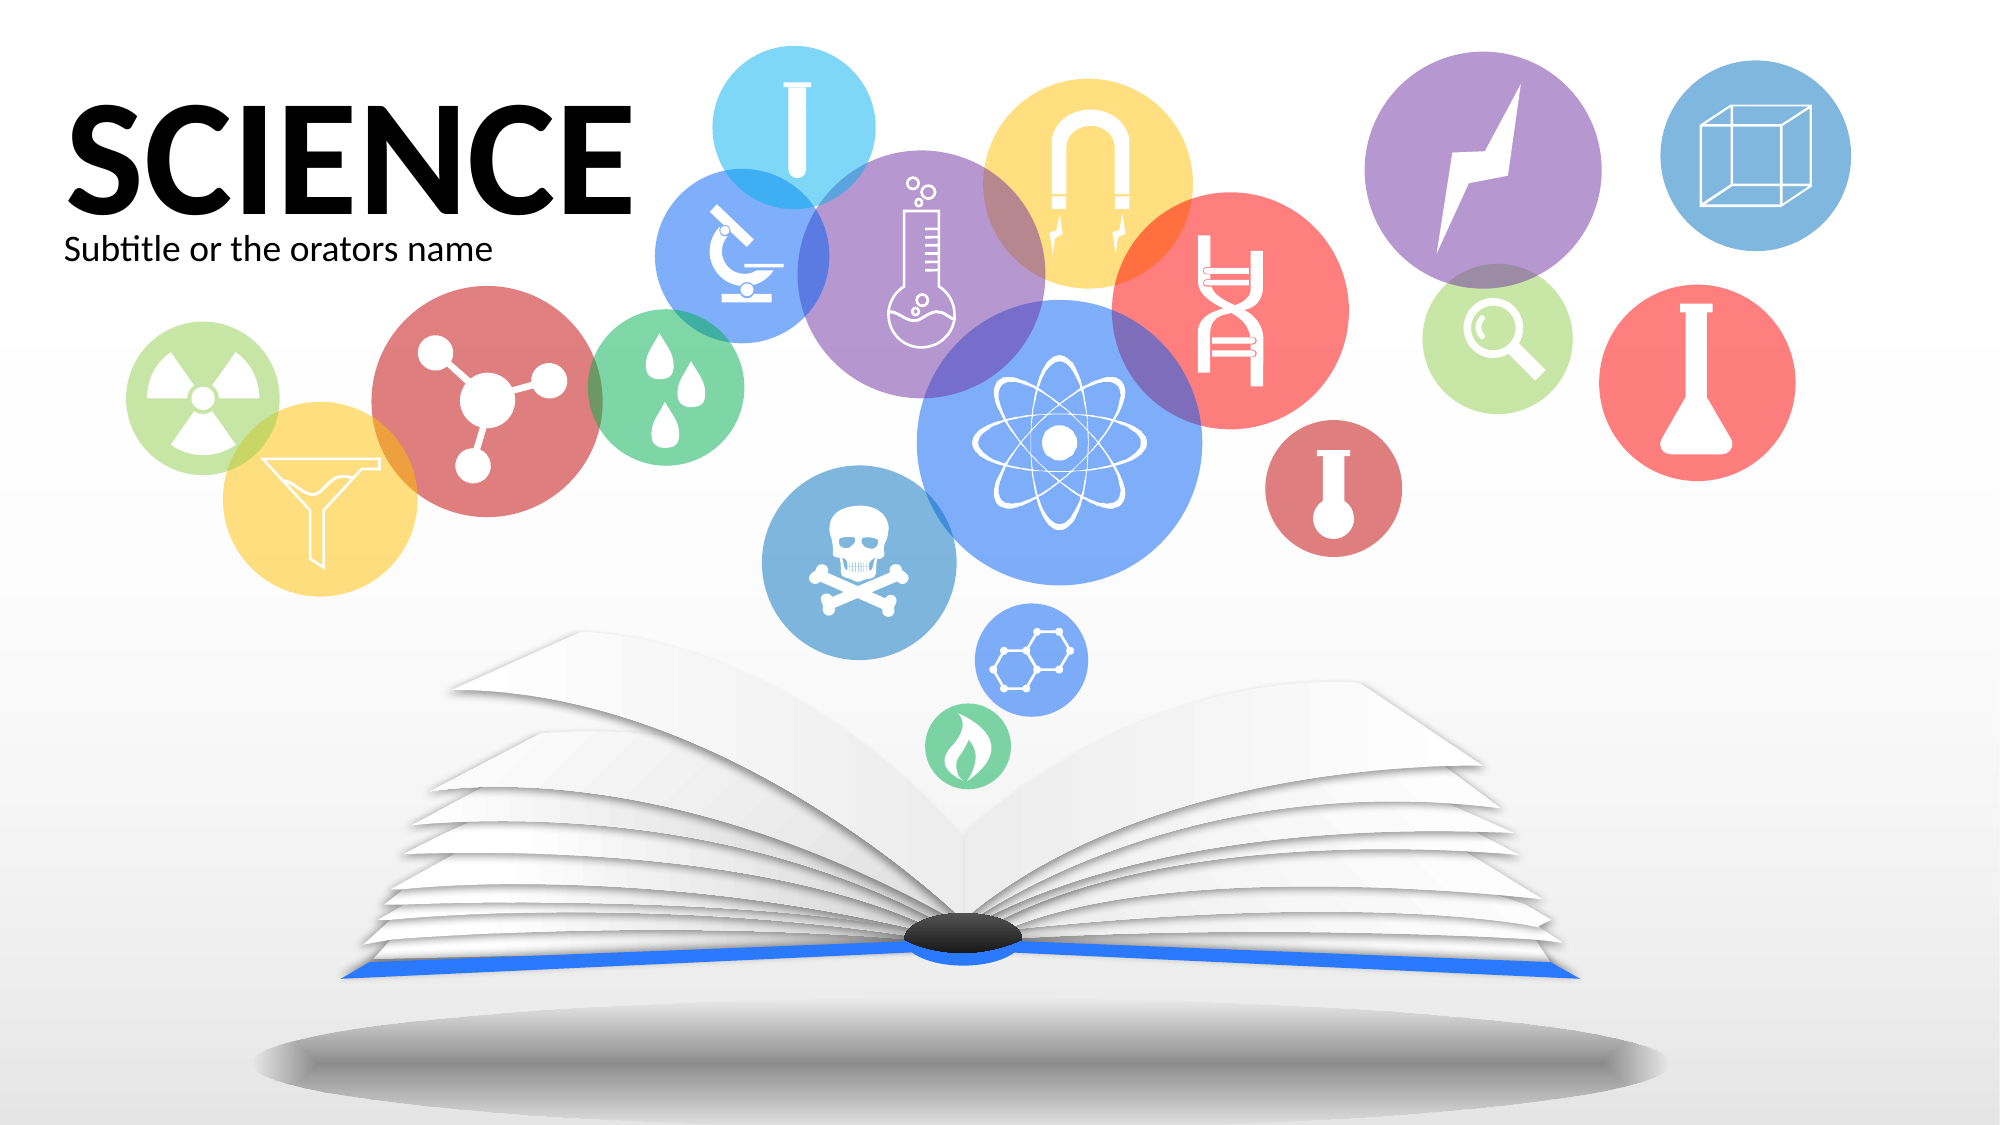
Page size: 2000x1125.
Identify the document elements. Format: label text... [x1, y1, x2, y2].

text_box Subtitle or the orators name [63, 216, 518, 276]
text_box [797, 150, 1046, 399]
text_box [251, 628, 1670, 1125]
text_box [1660, 60, 1852, 252]
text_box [761, 465, 957, 661]
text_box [587, 308, 745, 466]
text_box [371, 285, 603, 518]
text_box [924, 703, 1026, 790]
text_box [916, 299, 1203, 586]
text_box SCIENCE [65, 40, 653, 256]
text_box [1111, 192, 1350, 430]
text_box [1422, 297, 1574, 415]
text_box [222, 401, 418, 597]
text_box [712, 45, 876, 210]
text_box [974, 603, 1089, 718]
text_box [1264, 419, 1403, 558]
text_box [125, 321, 280, 476]
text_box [1598, 284, 1796, 482]
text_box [654, 168, 830, 344]
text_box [982, 78, 1194, 289]
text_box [1364, 51, 1602, 289]
